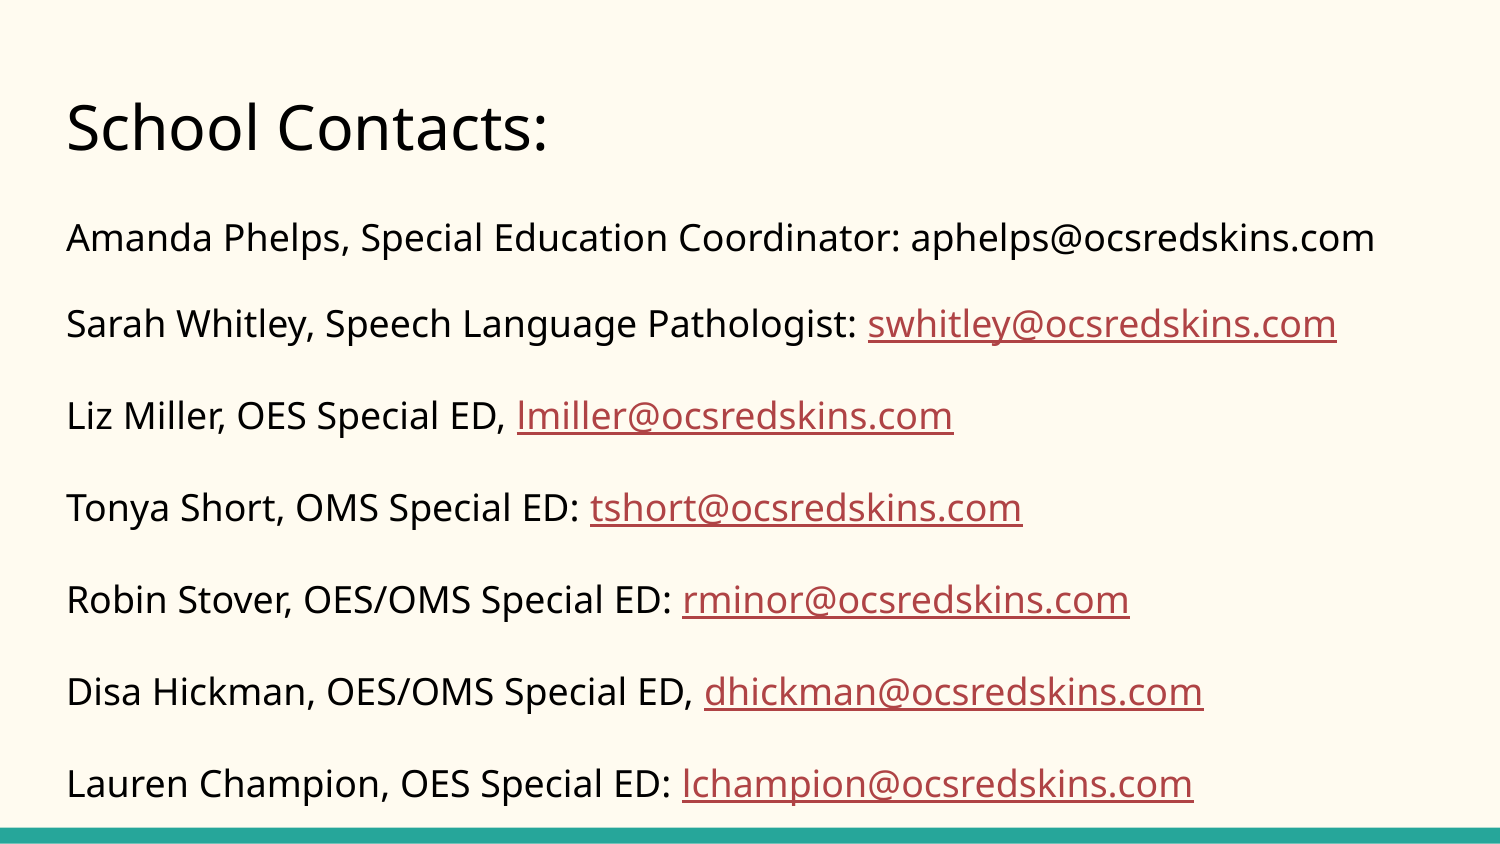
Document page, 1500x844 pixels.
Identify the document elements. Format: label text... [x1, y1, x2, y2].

list Amanda Phelps, Special Education Coordinator: aphelps@ocsredskins.com Sarah Whitley, Speech Language Pathologist: swhitley@ocsredskins.com Liz Miller, OES Special ED, lmiller@ocsredskins.com Tonya Short, OMS Special ED: tshort@ocsredskins.com Robin Stover, OES/OMS Special ED: rminor@ocsredskins.com Disa Hickman, OES/OMS Special ED, dhickman@ocsredskins.com Lauren Champion, OES Special ED: lchampion@ocsredskins.com Hannah Chapman, OHS Special ED: hchapman@ocsredskins.com [51, 192, 1449, 750]
title School Contacts: [51, 72, 1449, 174]
